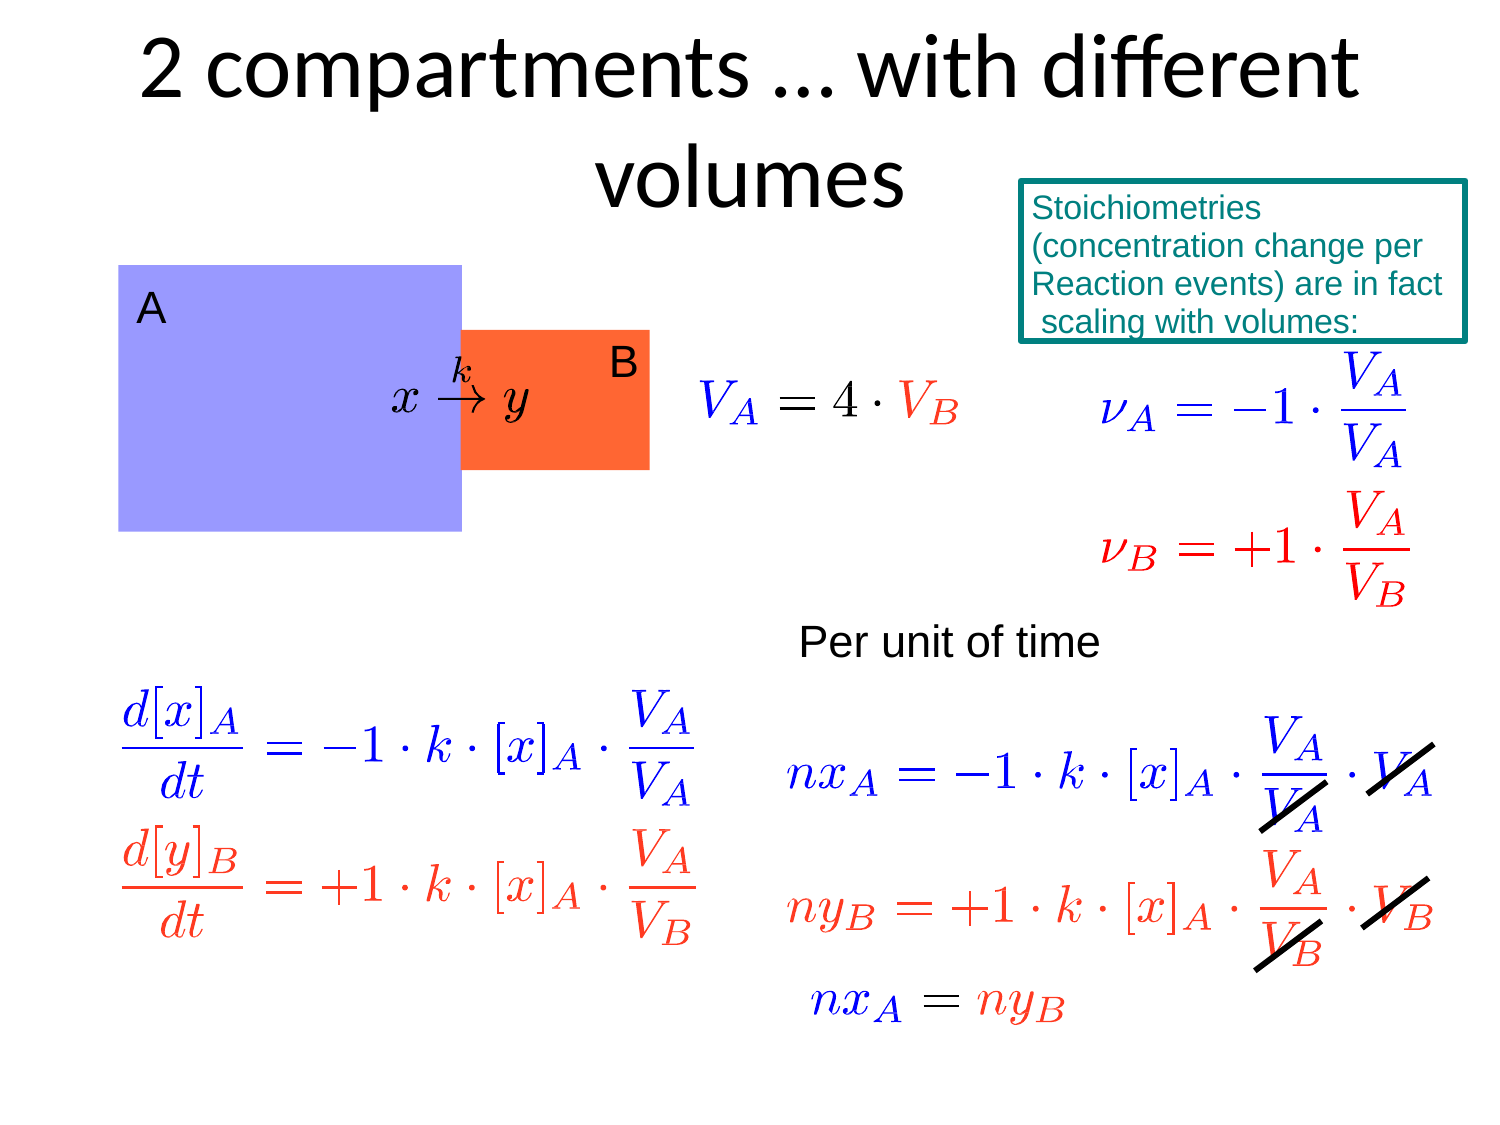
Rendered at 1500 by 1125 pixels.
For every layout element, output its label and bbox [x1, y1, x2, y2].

text_box [818, 898, 844, 933]
text_box [1263, 850, 1302, 888]
text_box [1343, 351, 1382, 389]
text_box [552, 882, 580, 909]
text_box [1346, 562, 1384, 600]
text_box [995, 886, 1013, 922]
text_box [845, 904, 875, 930]
text_box [997, 752, 1015, 789]
text_box [161, 761, 187, 799]
text_box [874, 400, 881, 407]
text_box [321, 869, 357, 906]
text_box [469, 884, 475, 891]
text_box [729, 398, 758, 425]
text_box [1404, 904, 1433, 930]
text_box [1099, 905, 1106, 912]
text_box [787, 898, 816, 923]
text_box [1361, 877, 1429, 929]
text_box [1231, 905, 1238, 912]
text_box [497, 862, 505, 913]
text_box [1102, 400, 1128, 424]
text_box [402, 884, 408, 891]
text_box [787, 764, 816, 789]
text_box [811, 990, 841, 1015]
text_box [1020, 180, 1466, 341]
text_box [1102, 771, 1108, 778]
text_box [507, 738, 534, 763]
text_box [536, 862, 545, 913]
text_box [1275, 388, 1293, 424]
text_box [1376, 508, 1405, 535]
text_box [427, 724, 452, 763]
text_box [208, 847, 237, 874]
text_box [1254, 920, 1322, 971]
text_box [155, 826, 163, 878]
text_box [1127, 404, 1156, 432]
text_box [165, 841, 190, 876]
text_box [123, 828, 149, 866]
text_box [1035, 771, 1041, 778]
text_box [187, 903, 204, 938]
text_box [123, 689, 149, 727]
text_box [1294, 805, 1323, 832]
text_box [426, 864, 451, 902]
text_box [160, 900, 187, 938]
text_box [842, 990, 870, 1015]
text_box [364, 865, 382, 901]
text_box [1059, 751, 1084, 789]
text_box [1349, 771, 1356, 778]
text_box [699, 380, 738, 418]
text_box [1260, 781, 1327, 832]
text_box [952, 891, 988, 927]
text_box [662, 846, 691, 874]
text_box [632, 689, 670, 728]
text_box [497, 724, 505, 774]
text_box [1233, 771, 1240, 778]
text_box [1185, 769, 1213, 796]
text_box [1102, 539, 1128, 563]
text_box [155, 687, 163, 738]
text_box [632, 761, 670, 799]
text_box [1032, 905, 1039, 912]
text_box [1346, 490, 1385, 529]
text_box [187, 764, 204, 799]
text_box [1373, 369, 1402, 396]
text_box [402, 745, 409, 752]
text_box [601, 745, 607, 752]
text_box [873, 995, 902, 1023]
text_box [632, 829, 671, 867]
text_box [833, 380, 858, 417]
text_box [118, 265, 650, 532]
text_box [1009, 990, 1034, 1026]
text_box [1403, 769, 1432, 796]
text_box [1367, 744, 1434, 795]
text_box [661, 919, 691, 945]
text_box [1314, 546, 1321, 553]
text_box [796, 609, 1106, 667]
title [120, 4, 1379, 227]
text_box [661, 707, 690, 734]
text_box [1127, 545, 1157, 571]
text_box [1349, 905, 1355, 912]
text_box [1234, 531, 1270, 568]
text_box [1373, 440, 1402, 468]
text_box [1130, 749, 1138, 800]
text_box [364, 726, 383, 762]
text_box [192, 826, 200, 878]
text_box [899, 380, 938, 418]
text_box [1127, 883, 1136, 934]
text_box [977, 990, 1007, 1015]
text_box [1264, 716, 1303, 754]
text_box [1343, 423, 1382, 461]
text_box [469, 745, 476, 752]
text_box [194, 687, 203, 738]
text_box [1376, 581, 1405, 607]
text_box [1182, 903, 1211, 930]
text_box [165, 702, 192, 727]
text_box [929, 399, 958, 425]
text_box [537, 724, 545, 774]
text_box [506, 877, 534, 902]
text_box [1277, 527, 1295, 563]
text_box [1293, 867, 1322, 895]
text_box [1140, 764, 1167, 789]
text_box [1137, 898, 1165, 923]
text_box [1312, 407, 1319, 414]
text_box [661, 779, 690, 806]
text_box [631, 900, 670, 939]
text_box [1294, 733, 1323, 761]
text_box [1057, 885, 1082, 923]
text_box [210, 707, 239, 734]
text_box [552, 743, 581, 770]
text_box [1035, 996, 1065, 1023]
text_box [600, 884, 607, 891]
text_box [1169, 749, 1178, 800]
text_box [1167, 883, 1175, 934]
text_box [818, 764, 846, 789]
text_box [849, 769, 878, 796]
